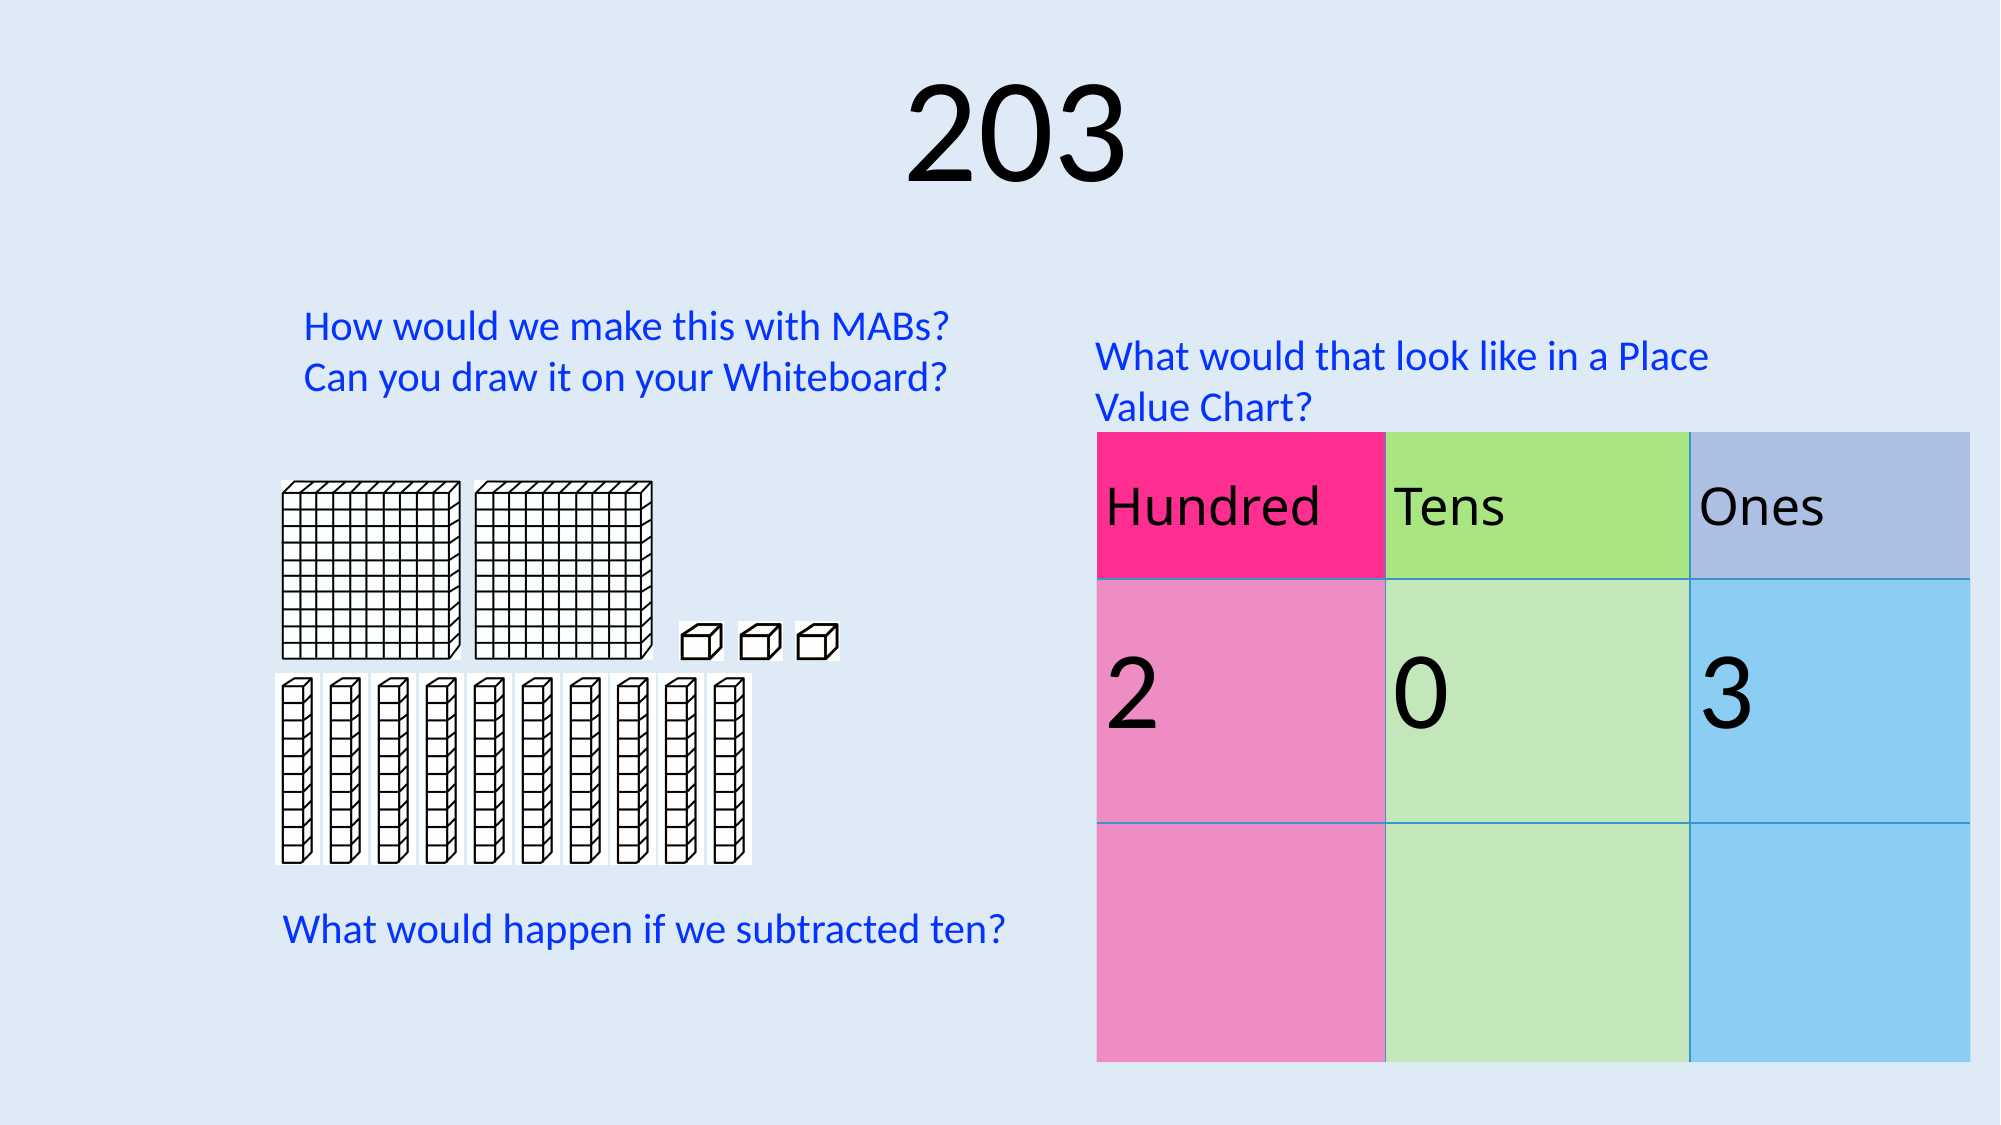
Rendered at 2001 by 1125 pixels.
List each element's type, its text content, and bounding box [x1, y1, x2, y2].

picture [795, 621, 840, 661]
text_box How would we make this with MABs? Can you draw it on your Whiteboard? [297, 291, 1024, 406]
text_box 203 [896, 26, 1136, 218]
text_box What would happen if we subtracted ten? [276, 895, 1085, 958]
picture [563, 673, 608, 865]
picture [707, 673, 752, 865]
picture [515, 673, 560, 865]
picture [474, 480, 653, 660]
picture [738, 621, 783, 661]
picture [610, 673, 656, 865]
picture [467, 673, 512, 865]
picture [281, 480, 461, 660]
picture [658, 673, 704, 865]
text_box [1089, 321, 1971, 1063]
picture [371, 673, 416, 865]
picture [419, 673, 464, 865]
picture [275, 673, 320, 865]
picture [323, 673, 368, 865]
picture [679, 621, 724, 661]
